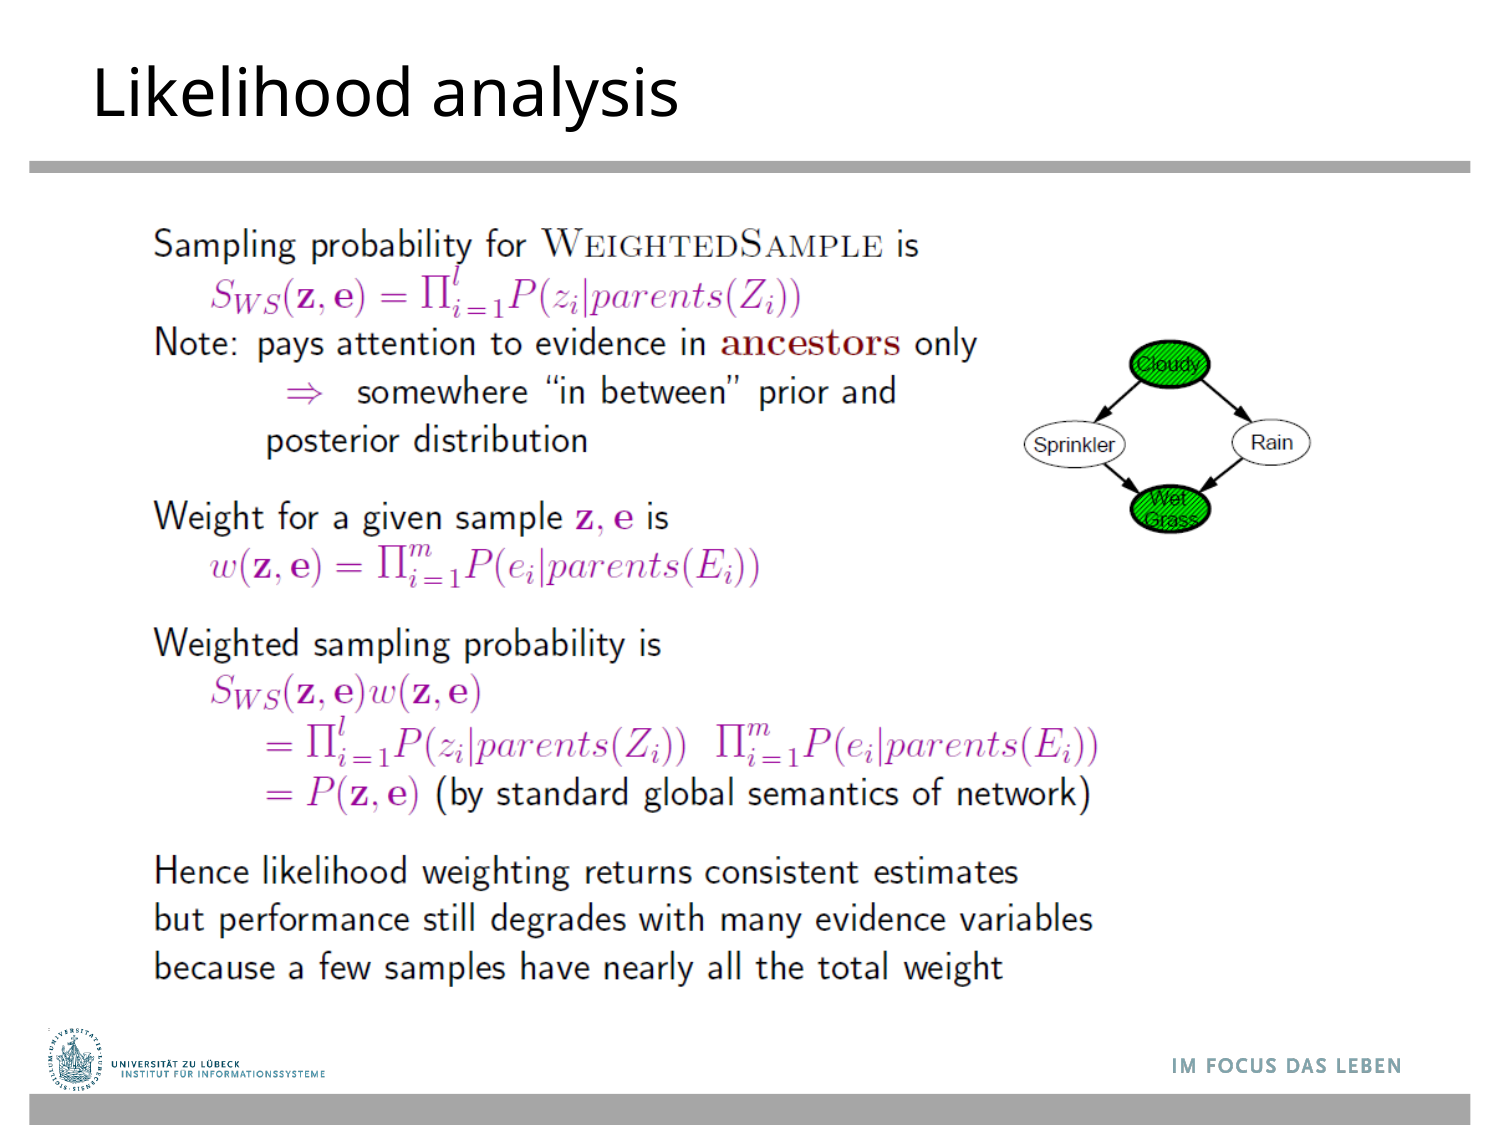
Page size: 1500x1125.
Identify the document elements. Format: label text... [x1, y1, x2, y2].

picture [1173, 1058, 1400, 1073]
picture [76, 196, 1386, 1019]
title Likelihood analysis [76, 42, 1427, 126]
